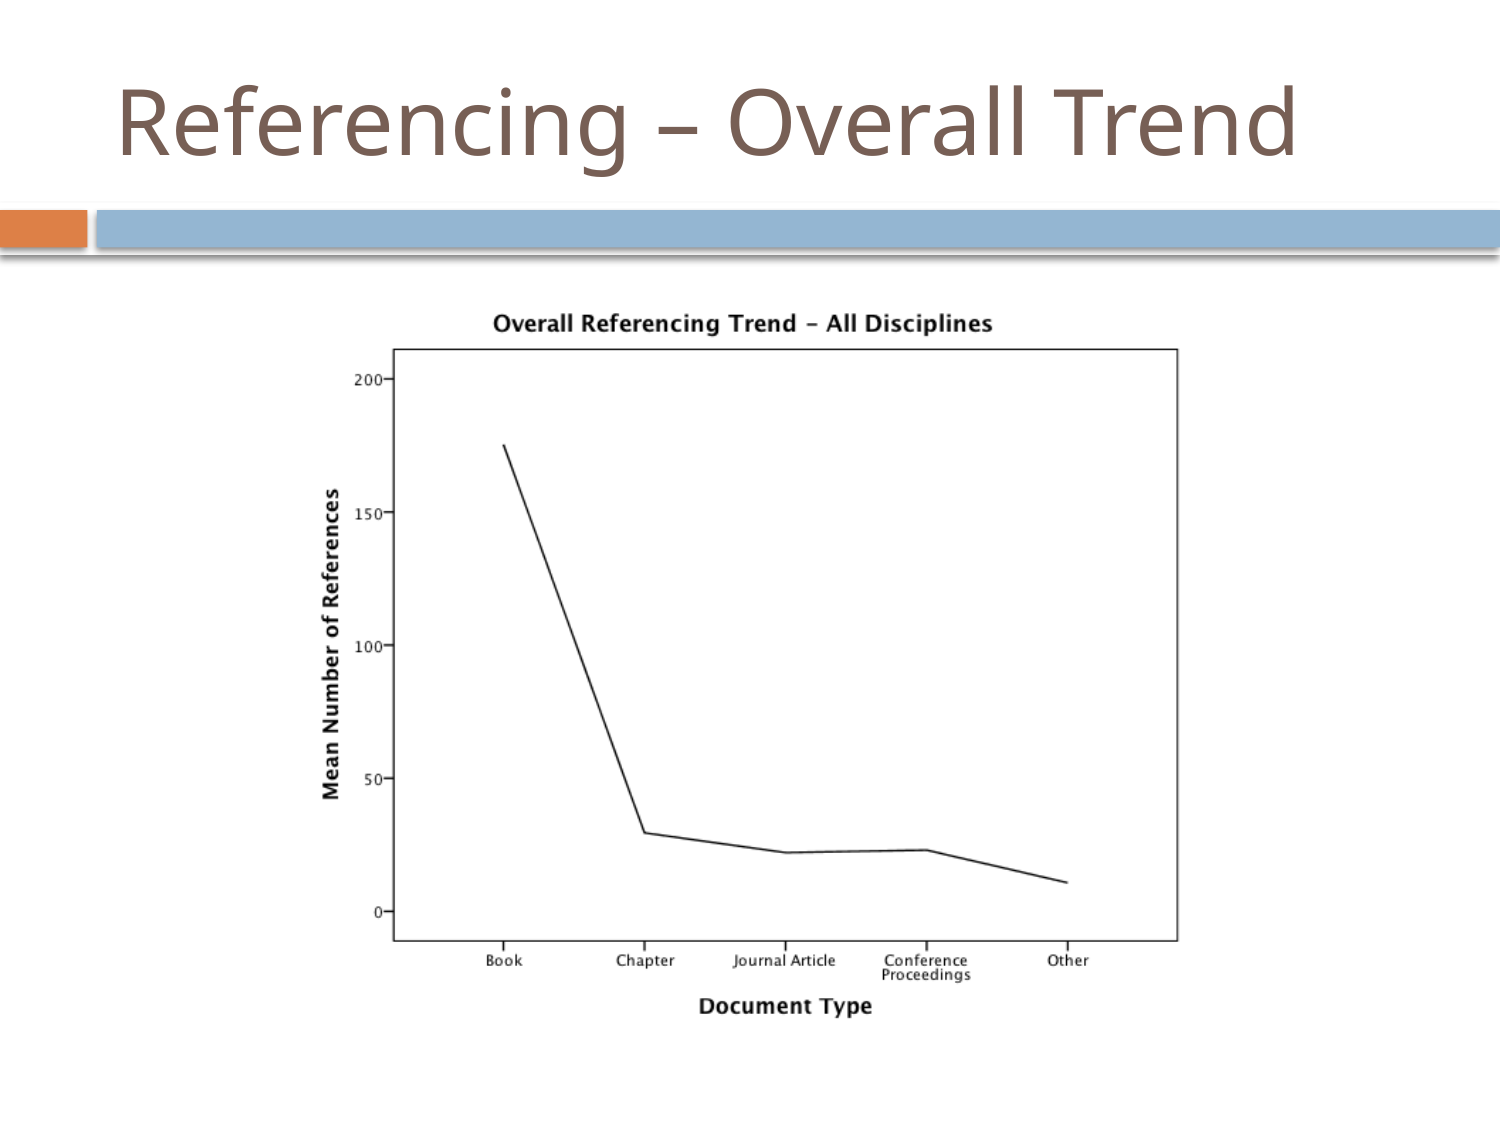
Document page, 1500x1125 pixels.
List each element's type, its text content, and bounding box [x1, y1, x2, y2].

picture [299, 274, 1188, 1038]
title Referencing – Overall Trend [99, 37, 1438, 200]
